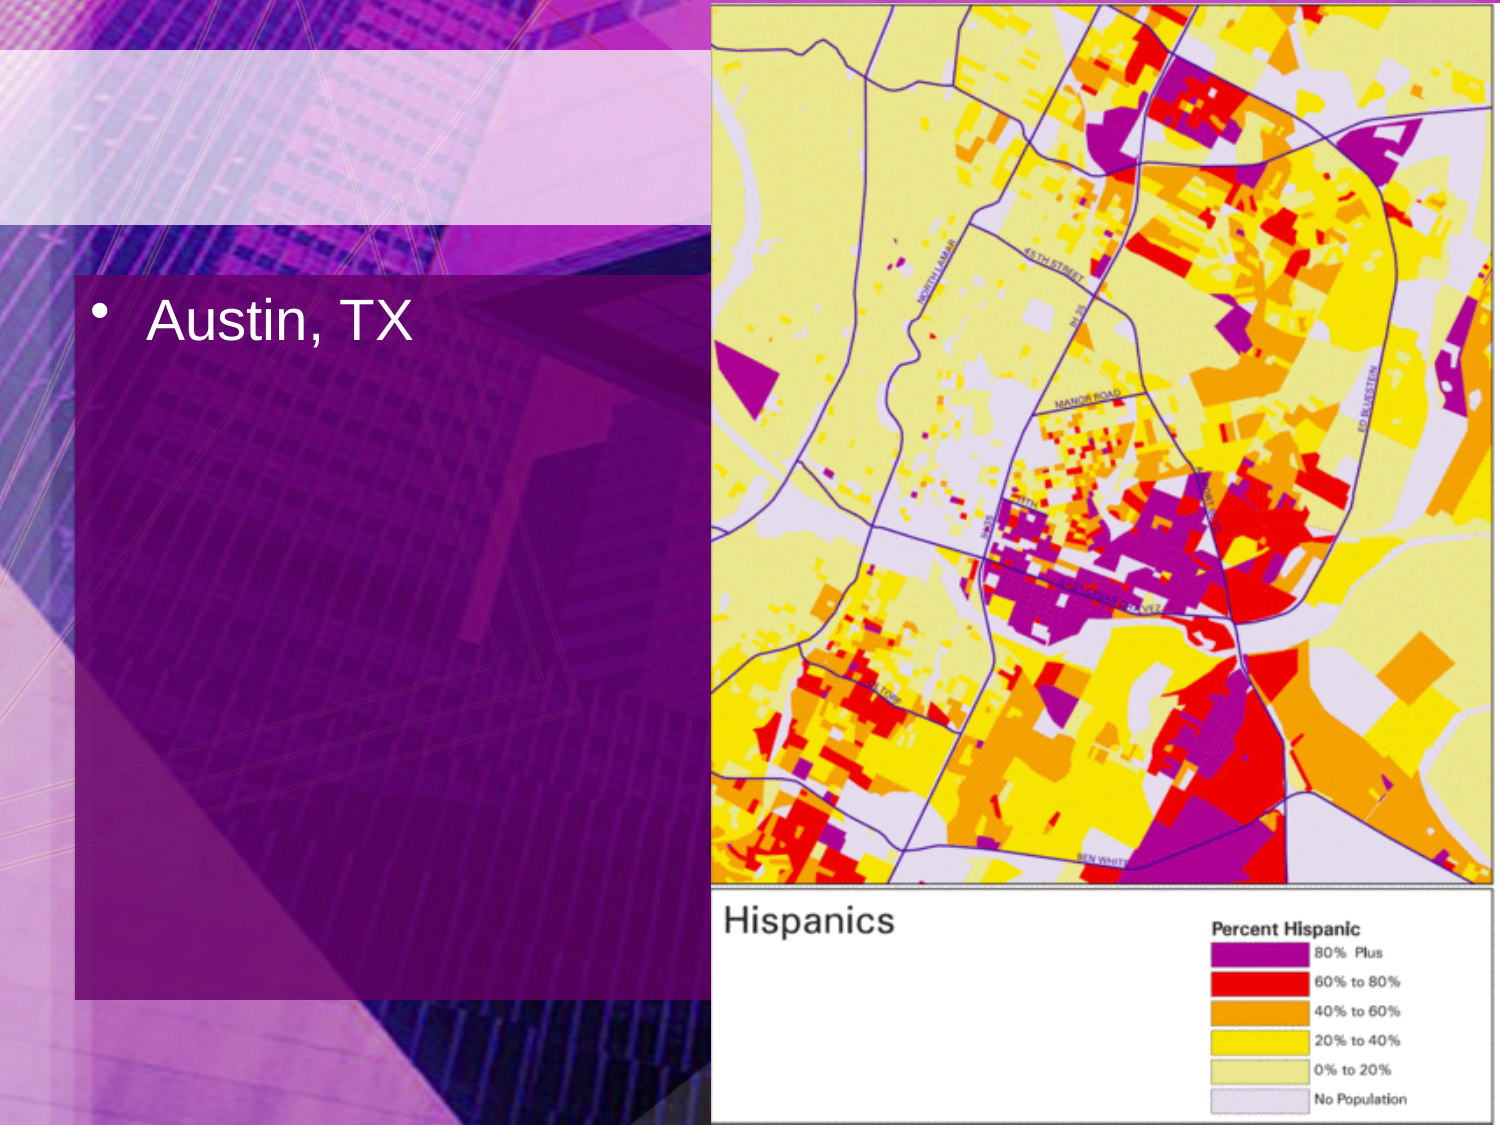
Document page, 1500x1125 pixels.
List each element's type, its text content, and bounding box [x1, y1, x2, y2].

list Austin, TX [75, 275, 705, 1005]
picture [0, 0, 1500, 1125]
